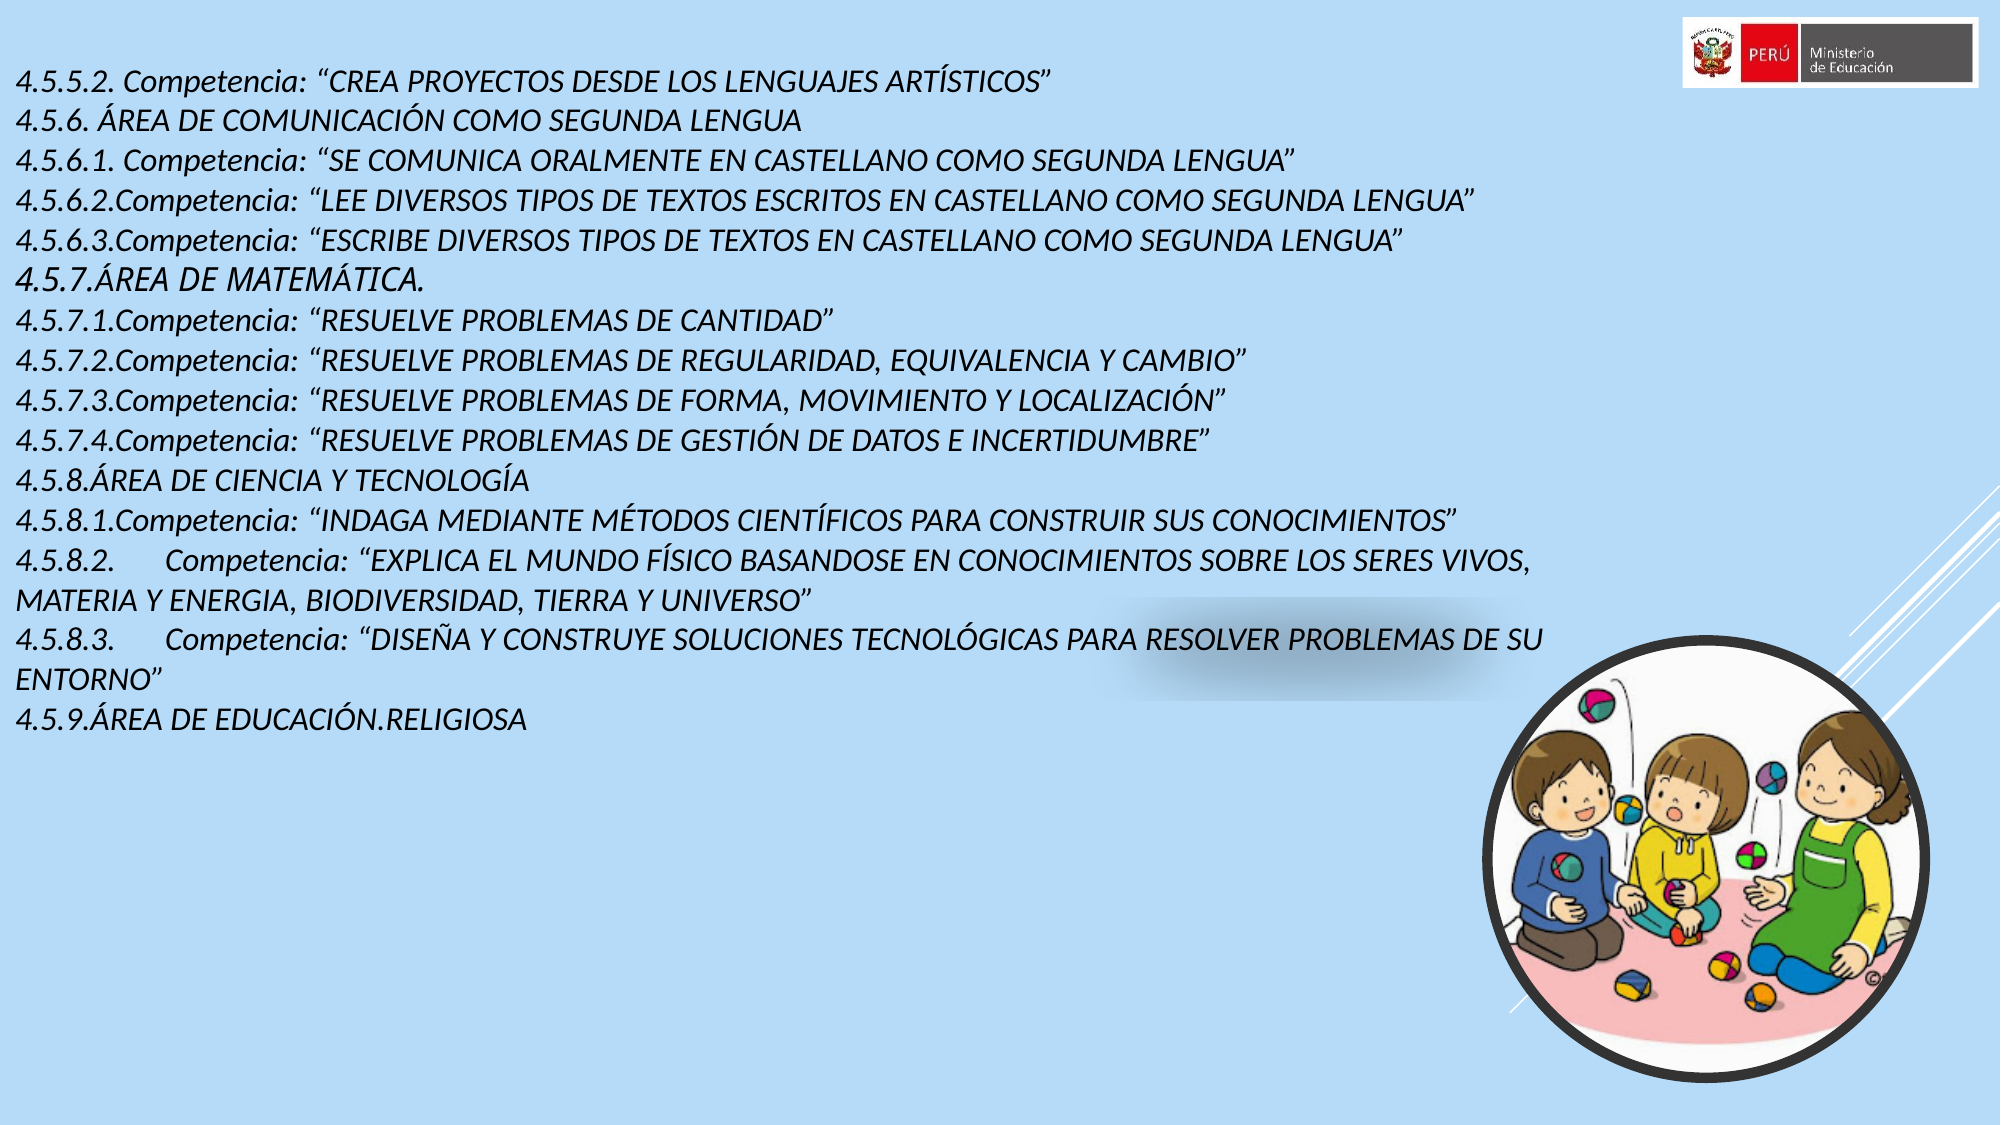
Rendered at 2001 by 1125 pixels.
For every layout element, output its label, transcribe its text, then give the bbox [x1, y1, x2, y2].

picture [1487, 640, 1926, 1079]
text_box [1682, 17, 1979, 88]
list 4.5.5.2. Competencia: “CREA PROYECTOS DESDE LOS LENGUAJES ARTÍSTICOS” 4.5.6. ÁREA DE COMUNICACIÓN COMO SEGUNDA LENGUA 4.5.6.1. Competencia: “SE COMUNICA ORALMENTE EN CASTELLANO COMO SEGUNDA LENGUA” 4.5.6.2.Competencia: “LEE DIVERSOS TIPOS DE TEXTOS ESCRITOS EN CASTELLANO COMO SEGUNDA LENGUA” 4.5.6.3.Competencia: “ESCRIBE DIVERSOS TIPOS DE TEXTOS EN CASTELLANO COMO SEGUNDA LENGUA” 4.5.7.ÁREA DE MATEMÁTICA. 4.5.7.1.Competencia: “RESUELVE PROBLEMAS DE CANTIDAD” 4.5.7.2.Competencia: “RESUELVE PROBLEMAS DE REGULARIDAD, EQUIVALENCIA Y CAMBIO” 4.5.7.3.Competencia: “RESUELVE PROBLEMAS DE FORMA, MOVIMIENTO Y LOCALIZACIÓN” 4.5.7.4.Competencia: “RESUELVE PROBLEMAS DE GESTIÓN DE DATOS E INCERTIDUMBRE” 4.5.8.ÁREA DE CIENCIA Y TECNOLOGÍA 4.5.8.1.Competencia: “INDAGA MEDIANTE MÉTODOS CIENTÍFICOS PARA CONSTRUIR SUS CONOCIMIENTOS” 4.5.8.2. Competencia: “EXPLICA EL MUNDO FÍSICO BASANDOSE EN CONOCIMIENTOS SOBRE LOS SERES VIVOS, MATERIA Y ENERGIA, BIODIVERSIDAD, TIERRA Y UNIVERSO” 4.5.8.3. Competencia: “DISEÑA Y CONSTRUYE SOLUCIONES TECNOLÓGICAS PARA RESOLVER PROBLEMAS DE SU ENTORNO” 4.5.9.ÁREA DE EDUCACIÓN.RELIGIOSA [0, 51, 1663, 745]
